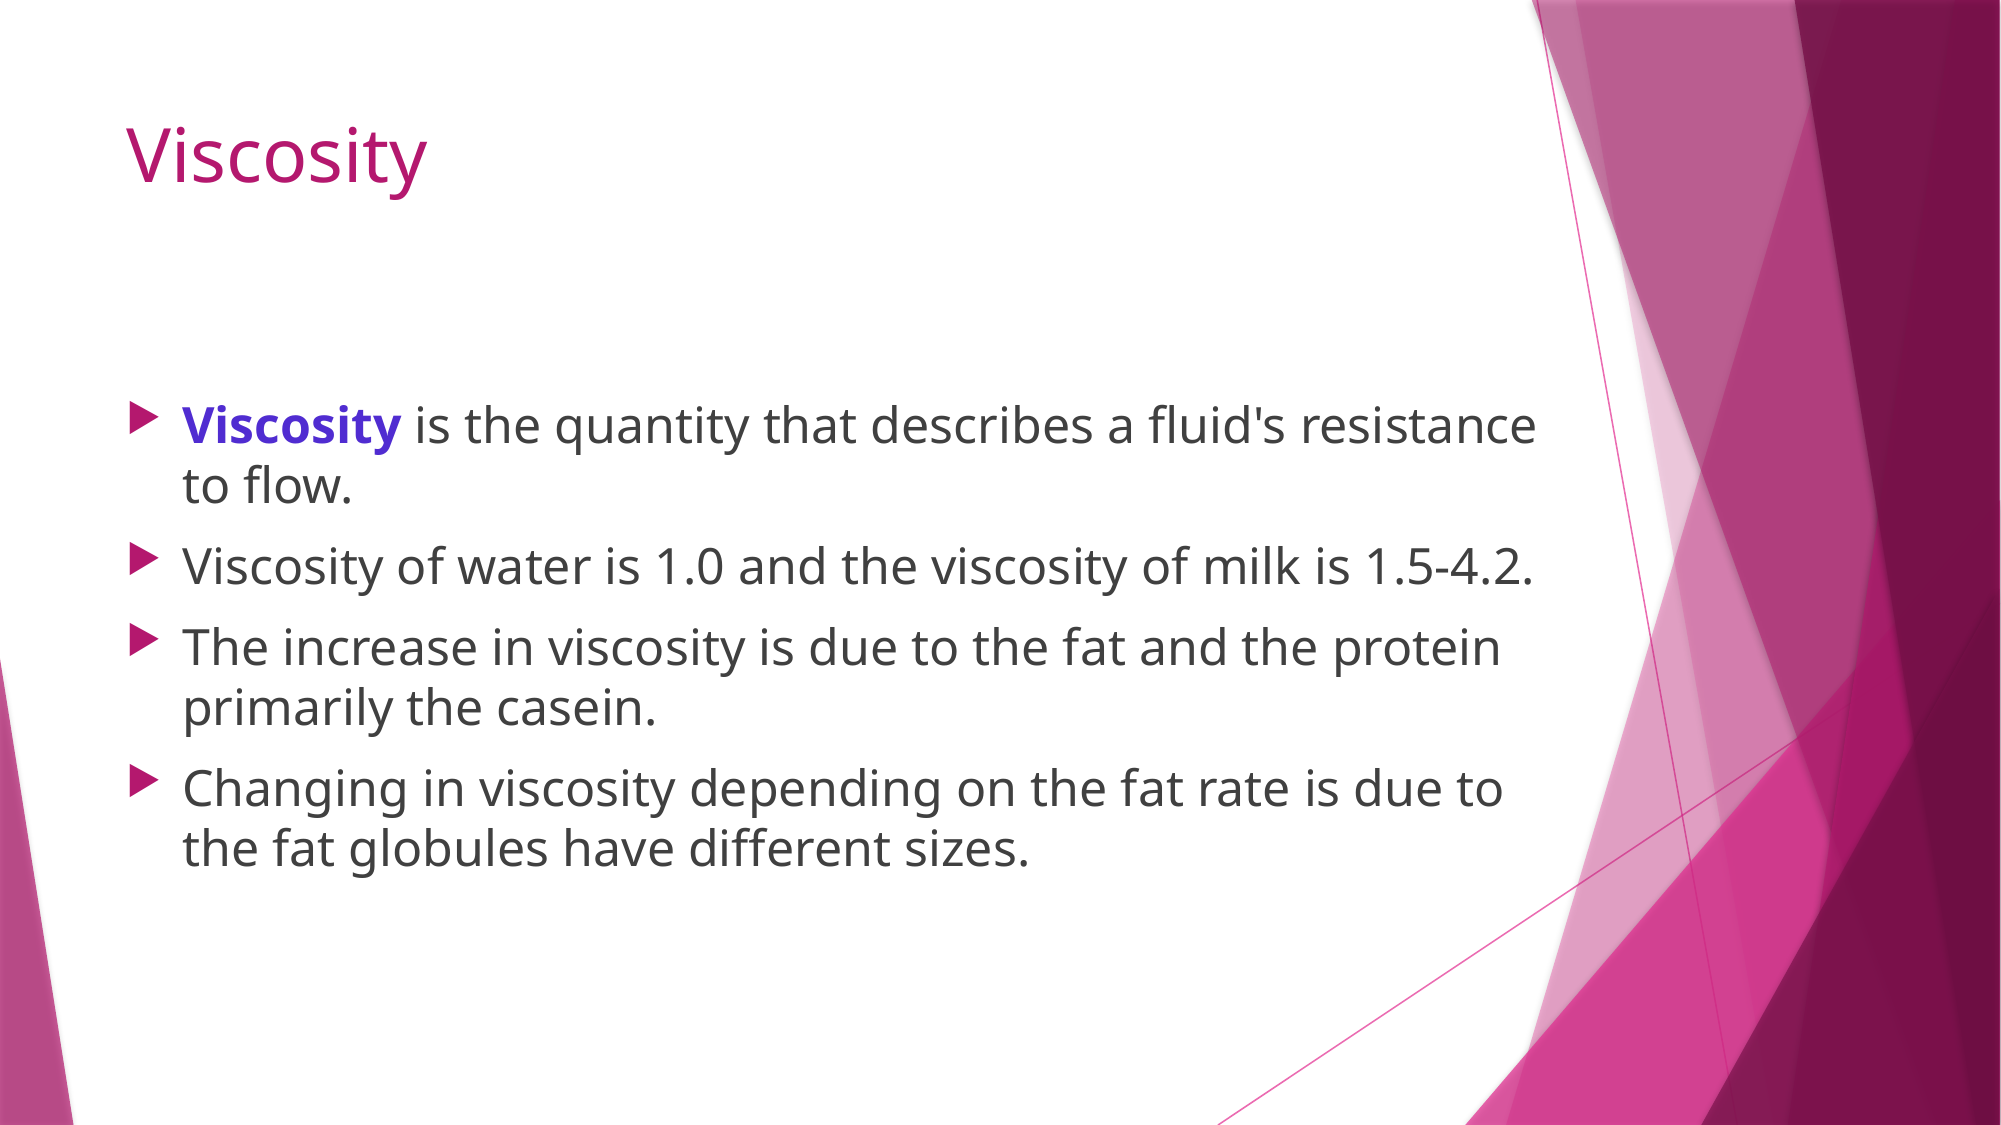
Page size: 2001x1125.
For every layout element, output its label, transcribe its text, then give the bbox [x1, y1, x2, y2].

list Viscosity is the quantity that describes a fluid's resistance to flow. Viscosity of water is 1.0 and the viscosity of milk is 1.5-4.2. The increase in viscosity is due to the fat and the protein primarily the casein. Changing in viscosity depending on the fat rate is due to the fat globules have different sizes. [111, 385, 1587, 1023]
title Viscosity [111, 99, 1522, 317]
